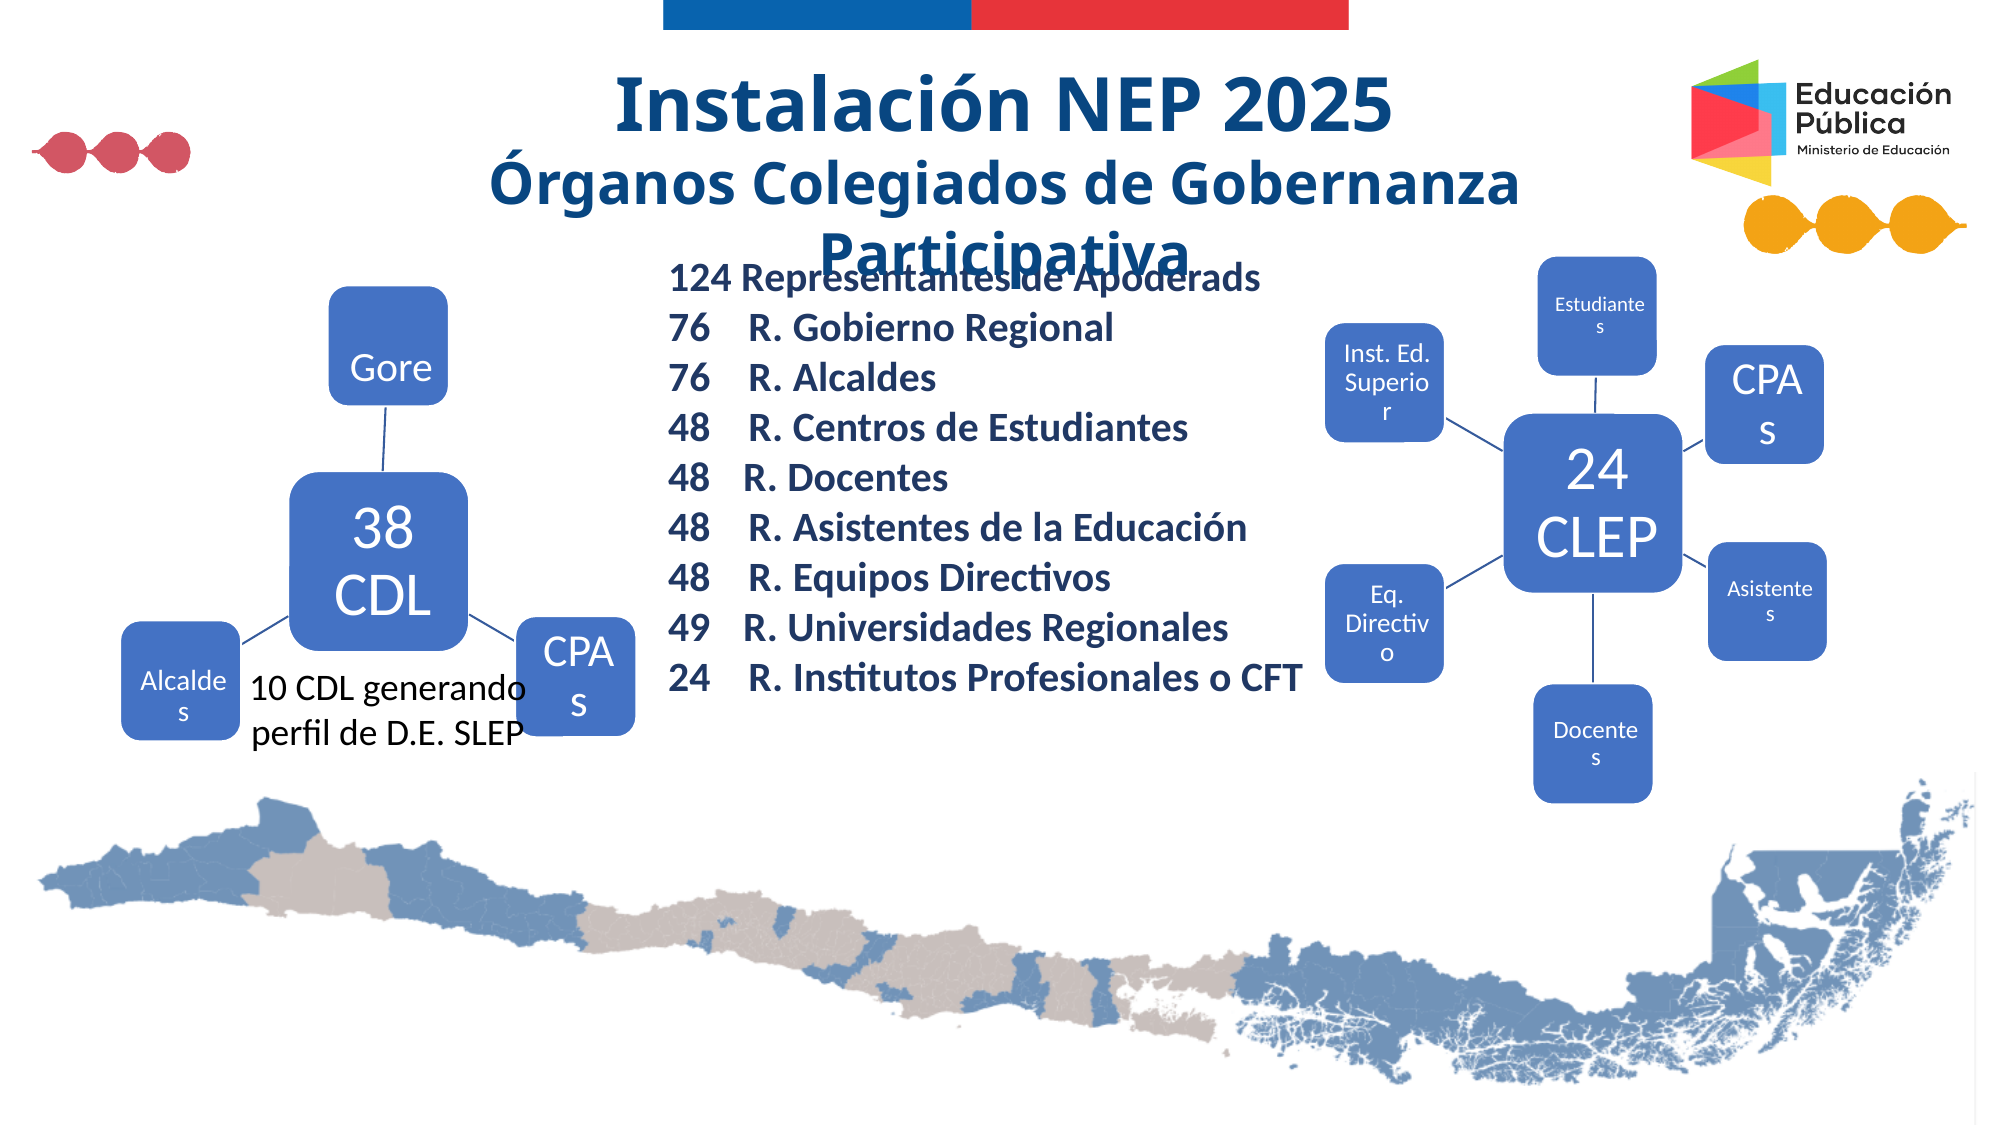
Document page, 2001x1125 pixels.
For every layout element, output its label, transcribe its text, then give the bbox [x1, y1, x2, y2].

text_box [1118, 201, 2000, 805]
text_box 10 CDL generando perfil de D.E. SLEP [234, 794, 542, 806]
picture [22, 110, 222, 189]
text_box Instalación NEP 2025 Órganos Colegiados de Gobernanza Participativa [388, 49, 818, 190]
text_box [0, 190, 854, 794]
text_box Instalación NEP 2025 Órganos Colegiados de Gobernanza Participativa [1178, 49, 1621, 201]
picture [0, 0, 2000, 1125]
